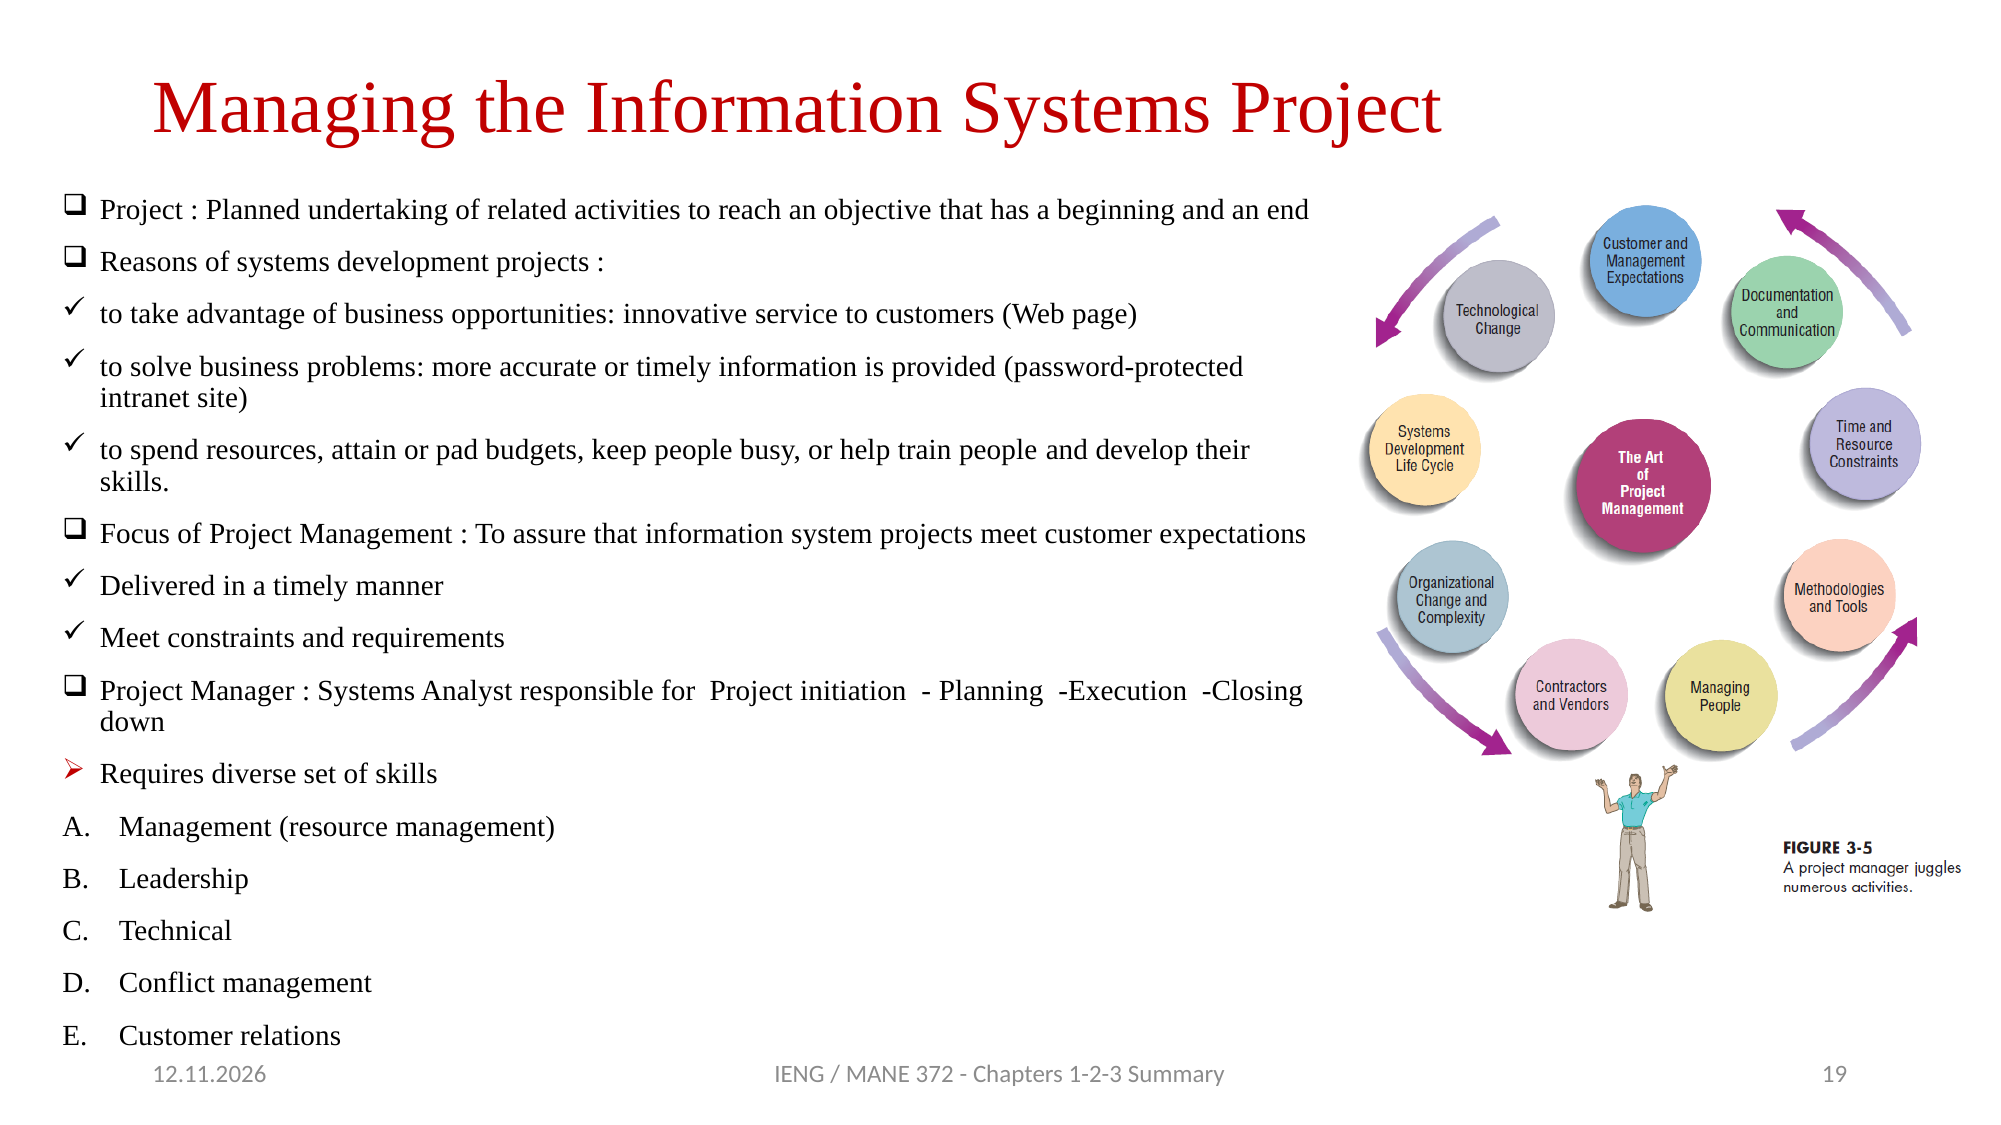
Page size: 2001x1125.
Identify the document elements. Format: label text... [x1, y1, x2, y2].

list Project : Planned undertaking of related activities to reach an objective that has a beginning and an end Reasons of systems development projects : to take advantage of business opportunities: innovative service to customers (Web page) to solve business problems: more accurate or timely information is provided (password-protected intranet site) to spend resources, attain or pad budgets, keep people busy, or help train people and develop their skills. Focus of Project Management : To assure that information system projects meet customer expectations Delivered in a timely manner Meet constraints and requirements Project Manager : Systems Analyst responsible for Project initiation - Planning -Execution -Closing down Requires diverse set of skills Management (resource management) Leadership Technical Conflict management Customer relations [47, 186, 1338, 1039]
footer IENG / MANE 372 - Chapters 1-2-3 Summary [662, 1042, 1338, 1103]
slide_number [137, 1042, 588, 1103]
slide_number 19 [1412, 1042, 1863, 1103]
title Managing the Information Systems Project [137, 0, 1863, 186]
picture [1324, 160, 2000, 929]
